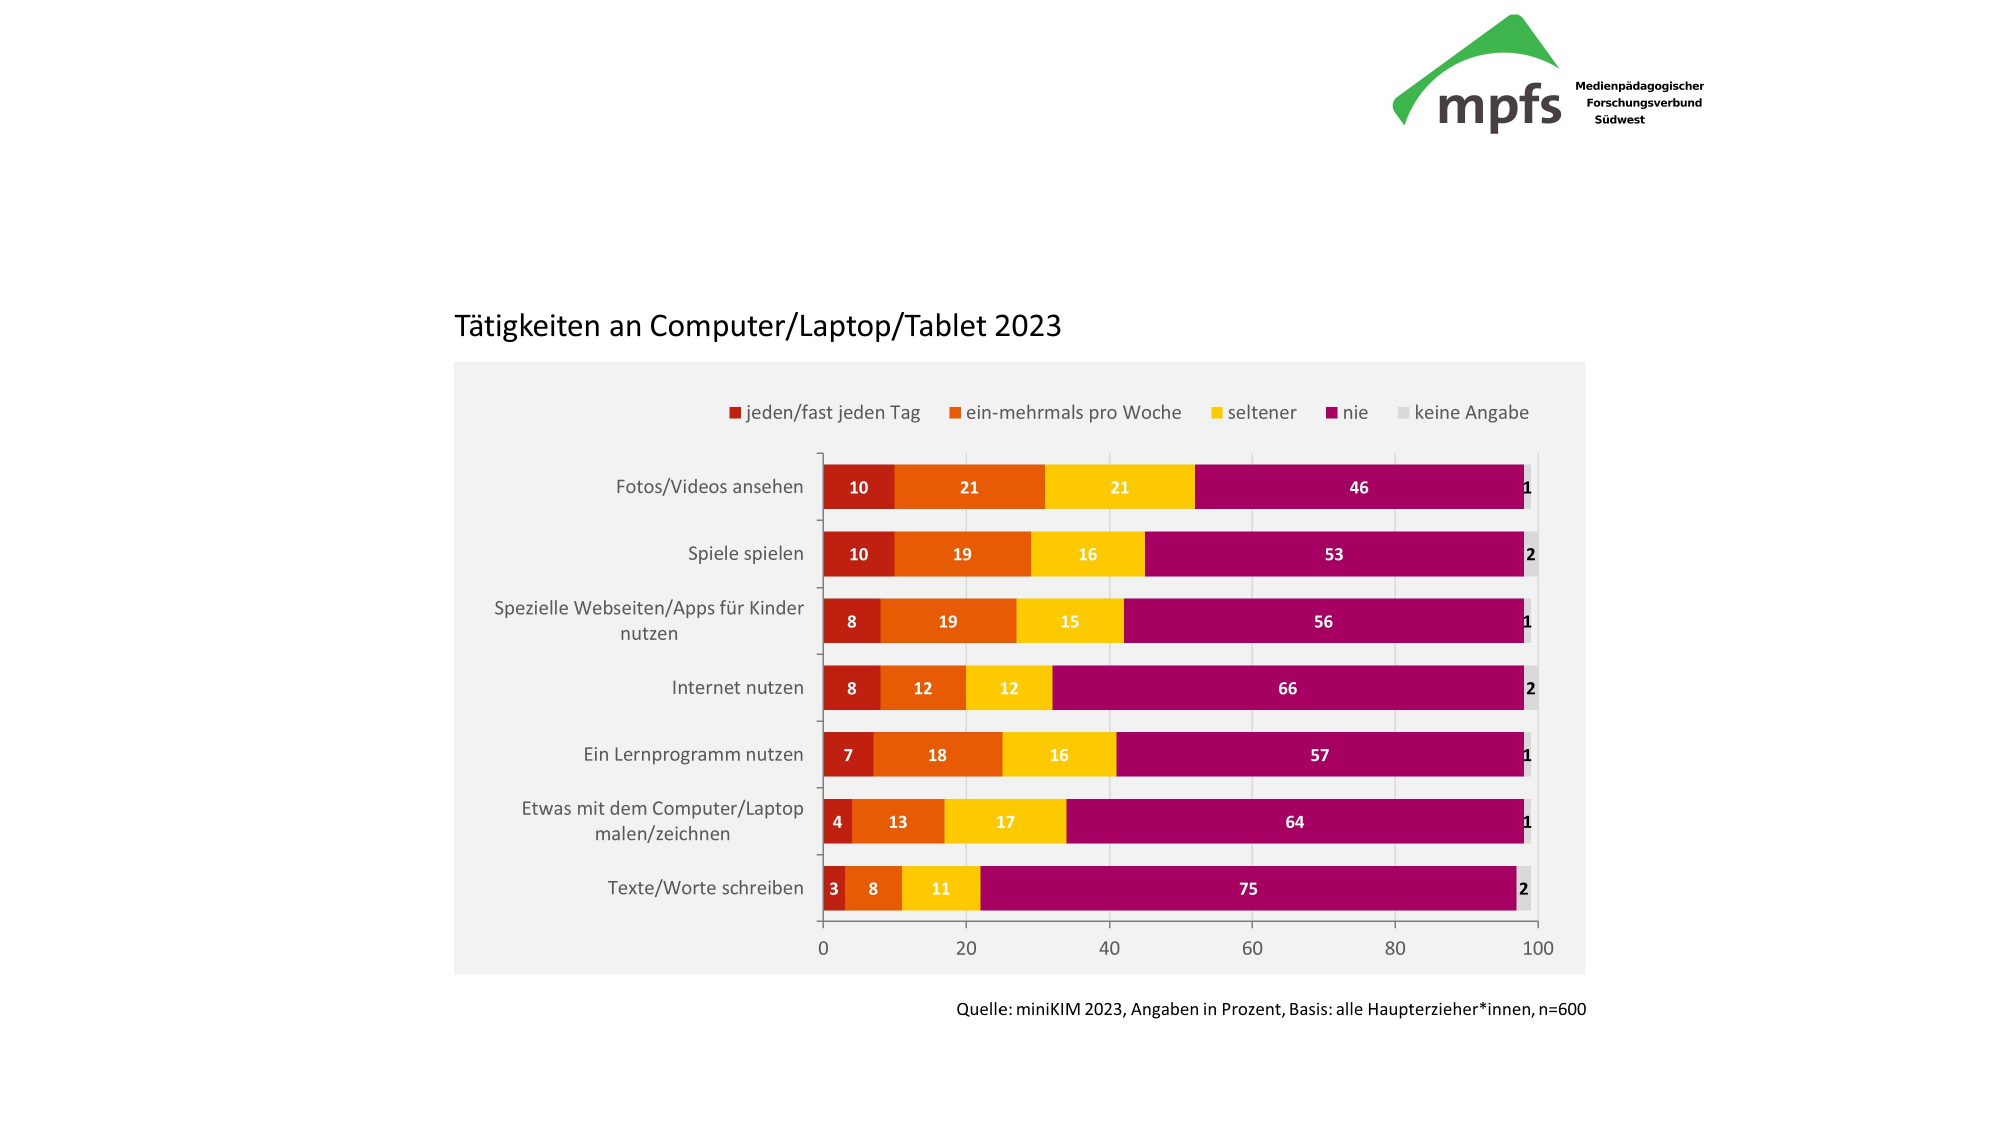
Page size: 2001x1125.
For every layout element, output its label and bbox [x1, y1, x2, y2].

picture [249, 0, 1750, 1125]
